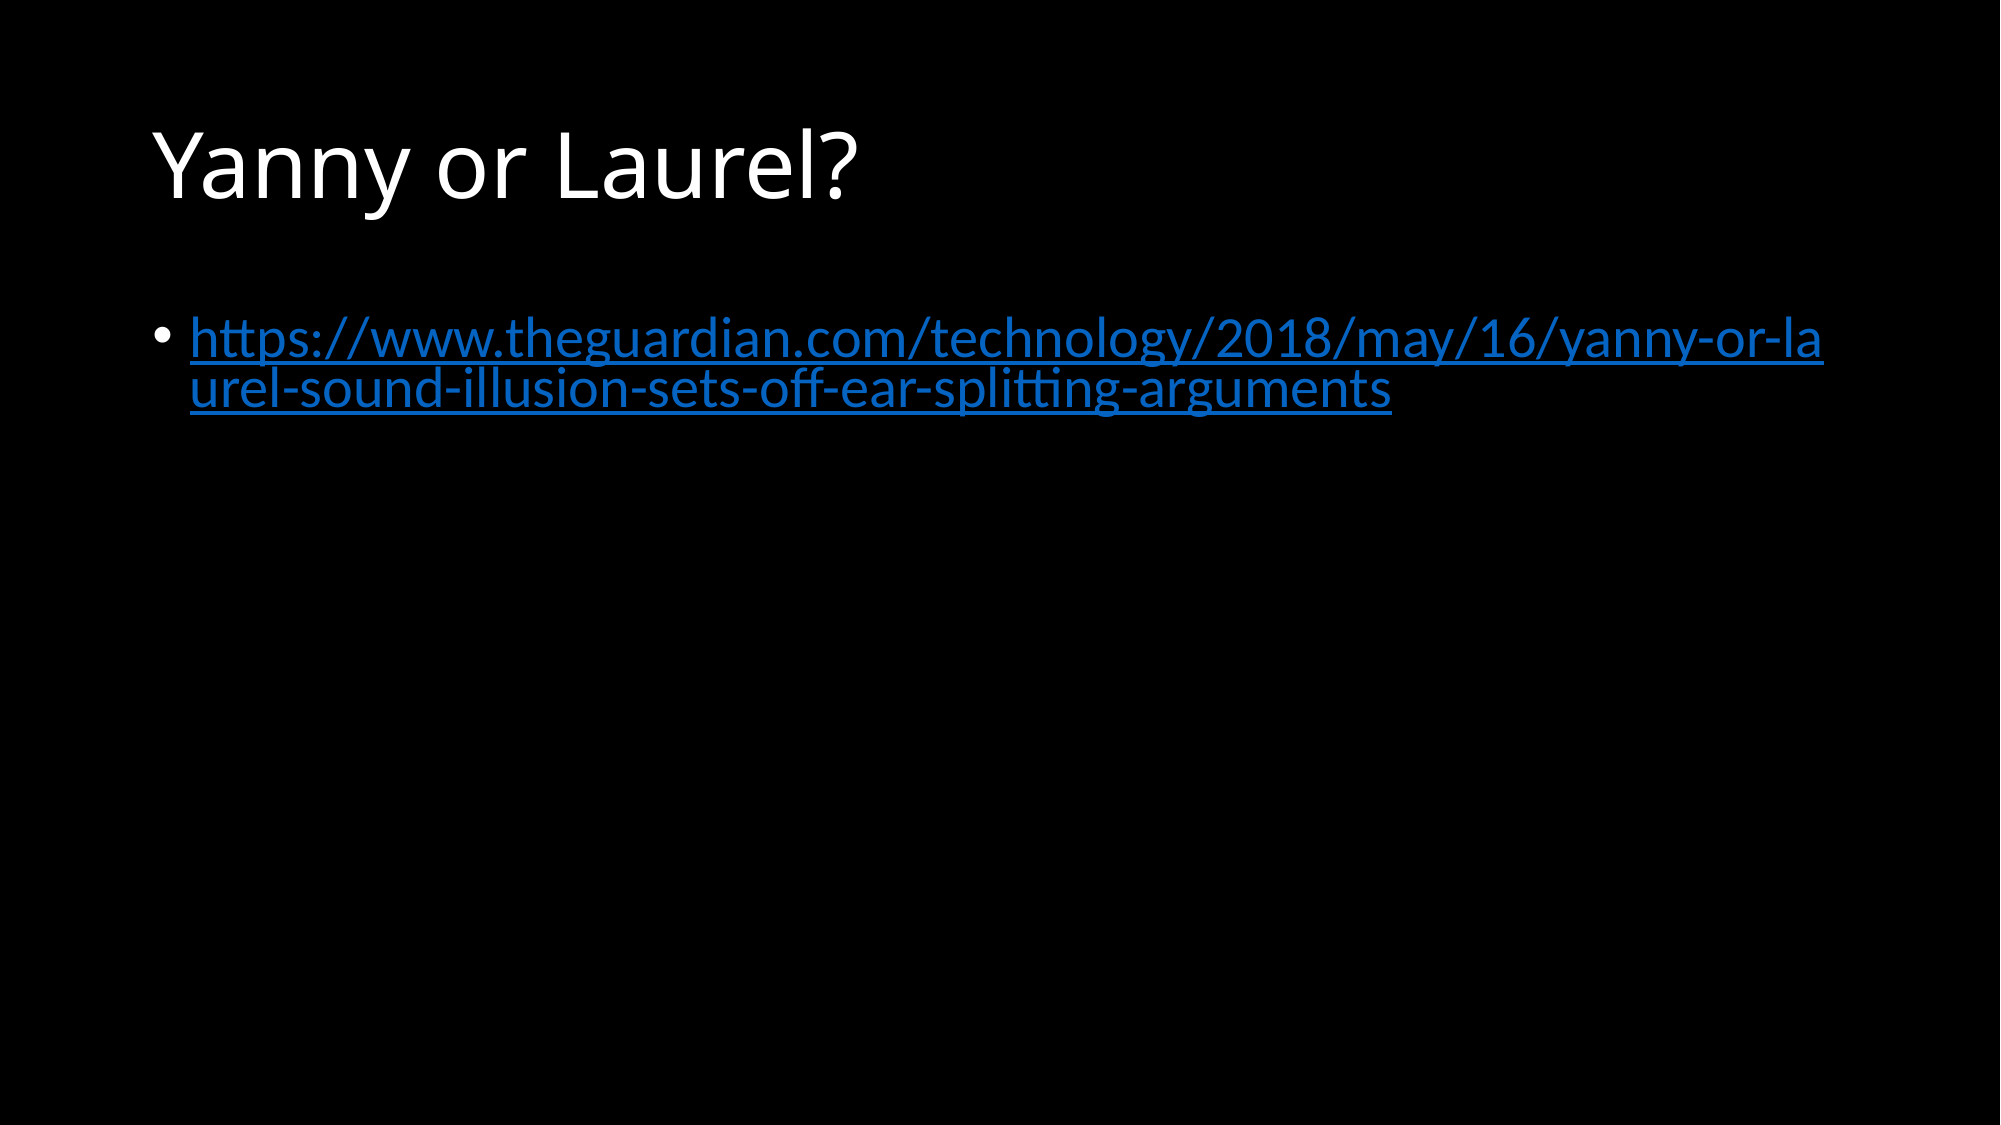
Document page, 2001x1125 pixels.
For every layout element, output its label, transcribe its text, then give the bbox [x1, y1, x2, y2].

title Yanny or Laurel? [137, 59, 1863, 278]
list https://www.theguardian.com/technology/2018/may/16/yanny-or-laurel-sound-illusion-sets-off-ear-splitting-arguments [137, 299, 1863, 1014]
